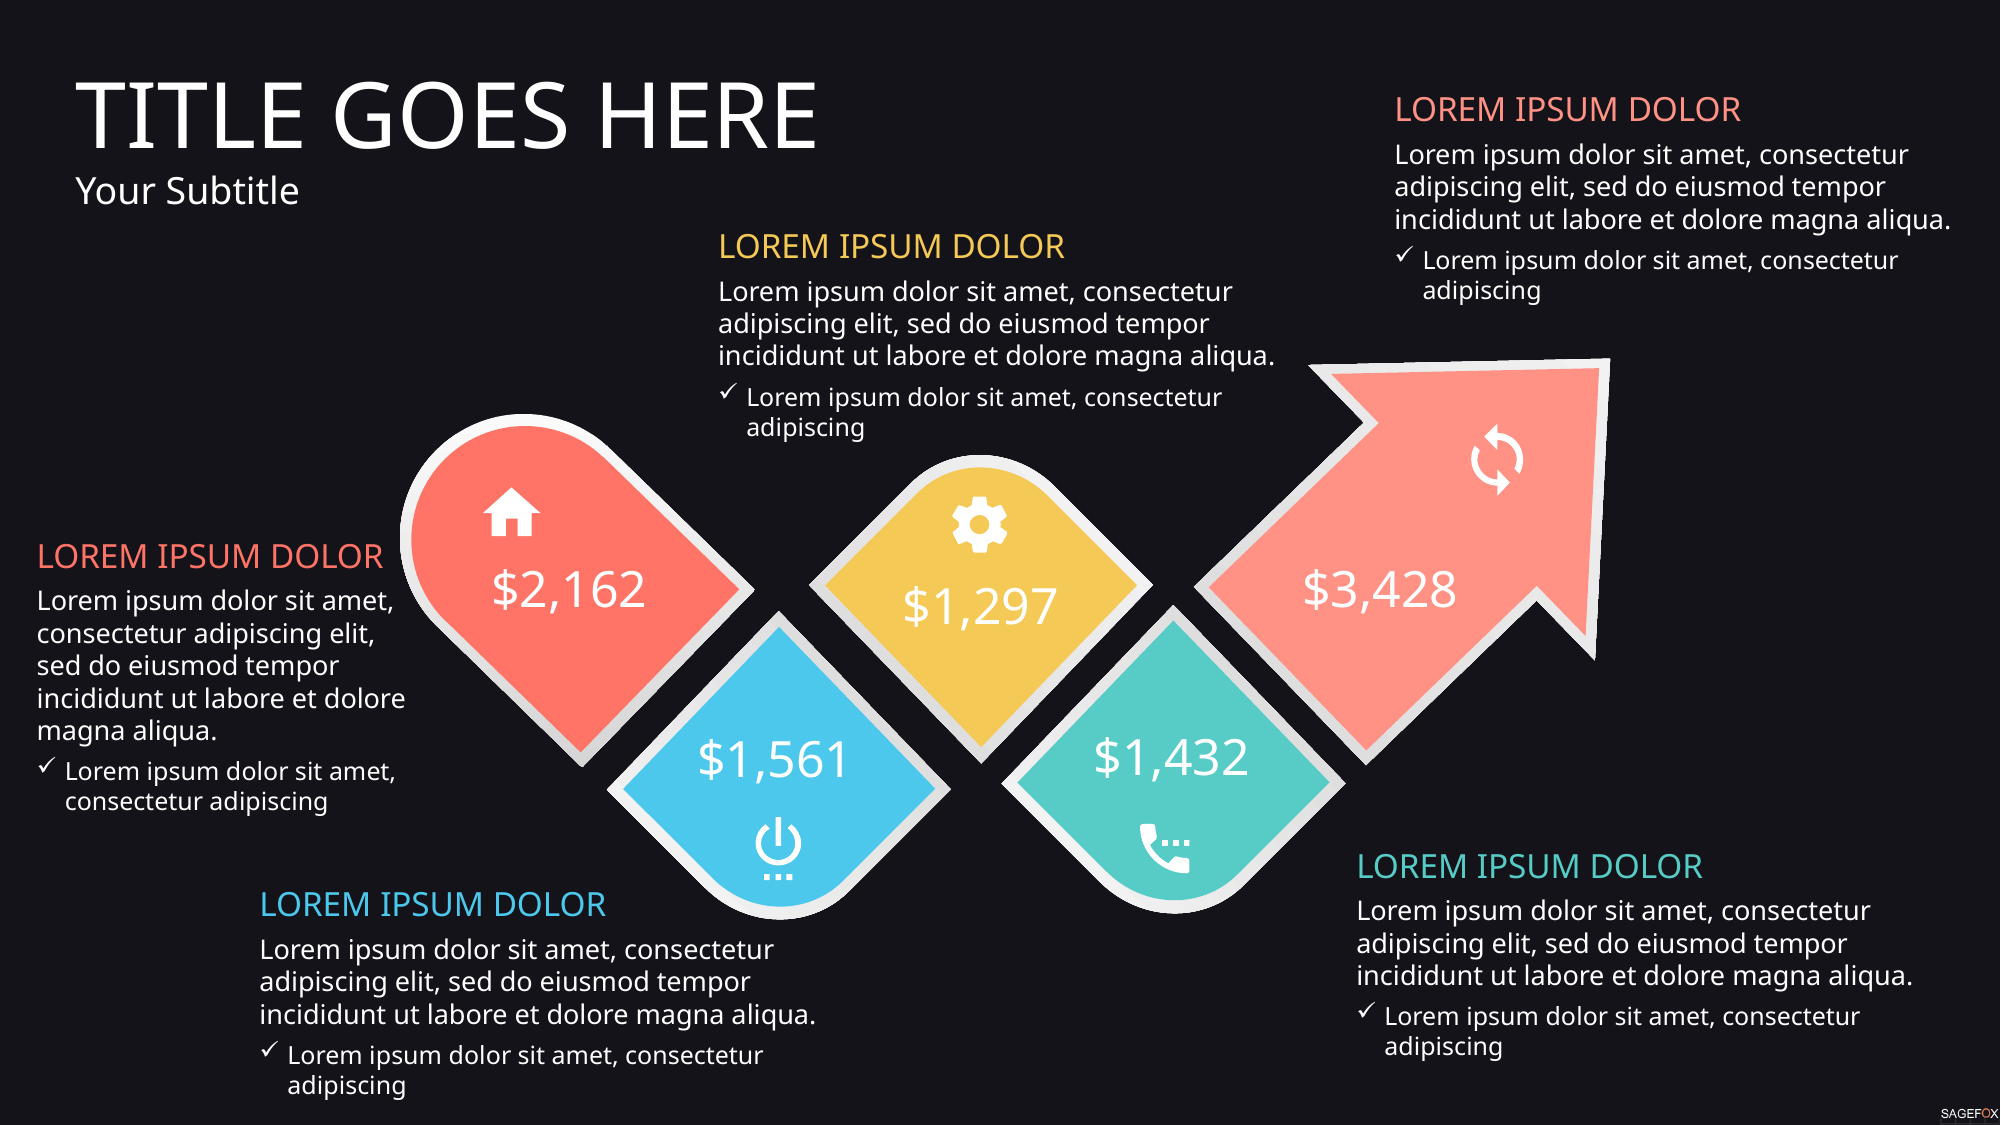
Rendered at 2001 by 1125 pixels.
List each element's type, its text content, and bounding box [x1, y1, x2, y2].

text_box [1049, 656, 1298, 904]
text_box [654, 662, 903, 910]
text_box LOREM IPSUM DOLOR Lorem ipsum dolor sit amet, consectetur adipiscing elit, sed do eiusmod tempor incididunt ut labore et dolore magna aliqua. Lorem ipsum dolor sit amet, consectetur adipiscing [1379, 81, 1975, 312]
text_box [857, 464, 1105, 713]
text_box TITLE GOES HERE Your Subtitle [60, 49, 1036, 220]
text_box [399, 413, 755, 768]
text_box LOREM IPSUM DOLOR Lorem ipsum dolor sit amet, consectetur adipiscing elit, sed do eiusmod tempor incididunt ut labore et dolore magna aliqua. Lorem ipsum dolor sit amet, consectetur adipiscing [244, 875, 844, 1107]
text_box LOREM IPSUM DOLOR Lorem ipsum dolor sit amet, consectetur adipiscing elit, sed do eiusmod tempor incididunt ut labore et dolore magna aliqua. Lorem ipsum dolor sit amet, consectetur adipiscing [21, 527, 439, 824]
text_box LOREM IPSUM DOLOR Lorem ipsum dolor sit amet, consectetur adipiscing elit, sed do eiusmod tempor incididunt ut labore et dolore magna aliqua. Lorem ipsum dolor sit amet, consectetur adipiscing [1341, 837, 1936, 1069]
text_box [1216, 312, 1676, 725]
text_box LOREM IPSUM DOLOR Lorem ipsum dolor sit amet, consectetur adipiscing elit, sed do eiusmod tempor incididunt ut labore et dolore magna aliqua. Lorem ipsum dolor sit amet, consectetur adipiscing [703, 217, 1297, 449]
picture [1940, 1108, 2000, 1125]
